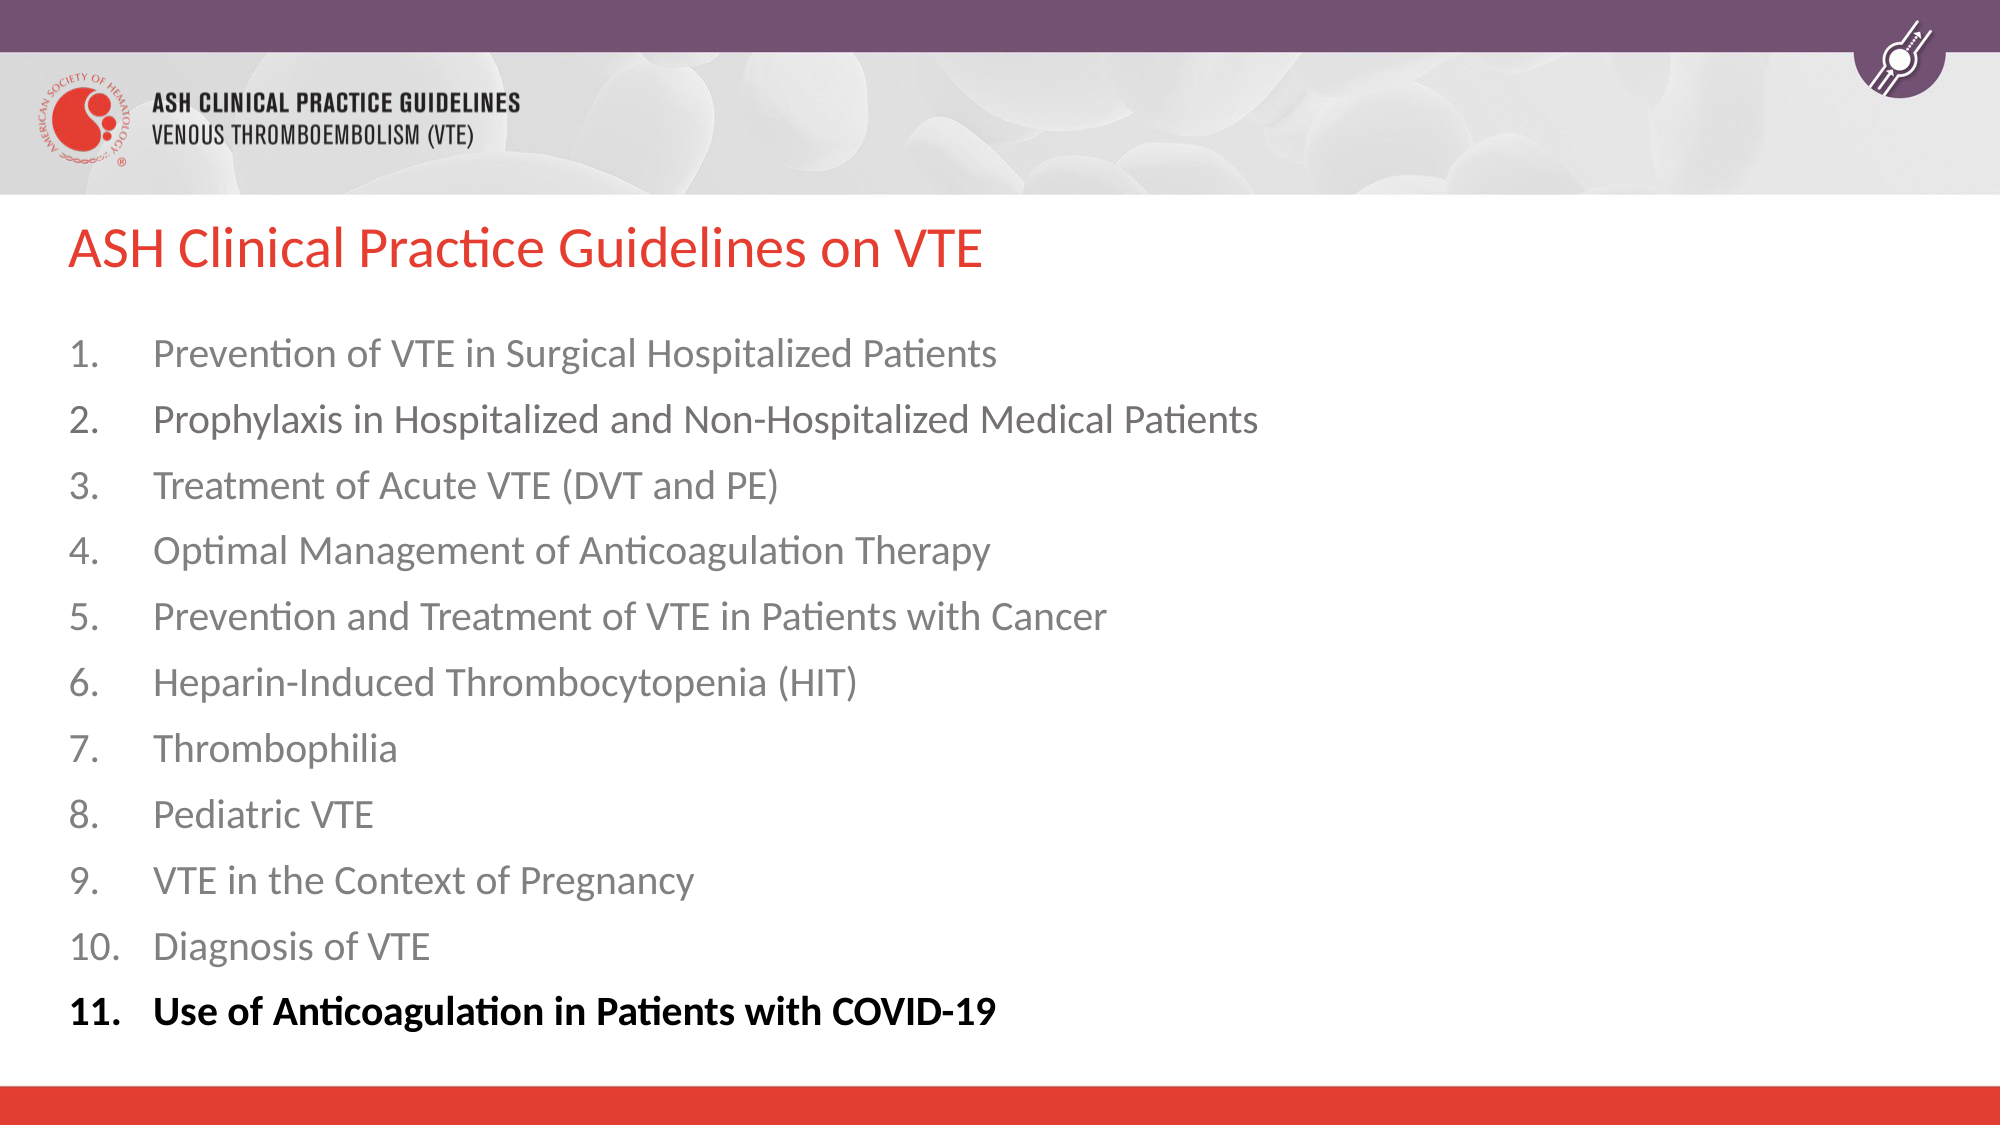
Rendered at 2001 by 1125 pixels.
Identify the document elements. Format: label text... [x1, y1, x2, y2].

title ASH Clinical Practice Guidelines on VTE [66, 207, 1196, 308]
text_box Prevention of VTE in Surgical Hospitalized Patients Prophylaxis in Hospitalized and Non-Hospitalized Medical Patients Treatment of Acute VTE (DVT and PE) Optimal Management of Anticoagulation Therapy Prevention and Treatment of VTE in Patients with Cancer Heparin-Induced Thrombocytopenia (HIT) Thrombophilia Pediatric VTE VTE in the Context of Pregnancy Diagnosis of VTE Use of Anticoagulation in Patients with COVID-19 [66, 308, 1268, 1035]
picture [0, 0, 2000, 1125]
